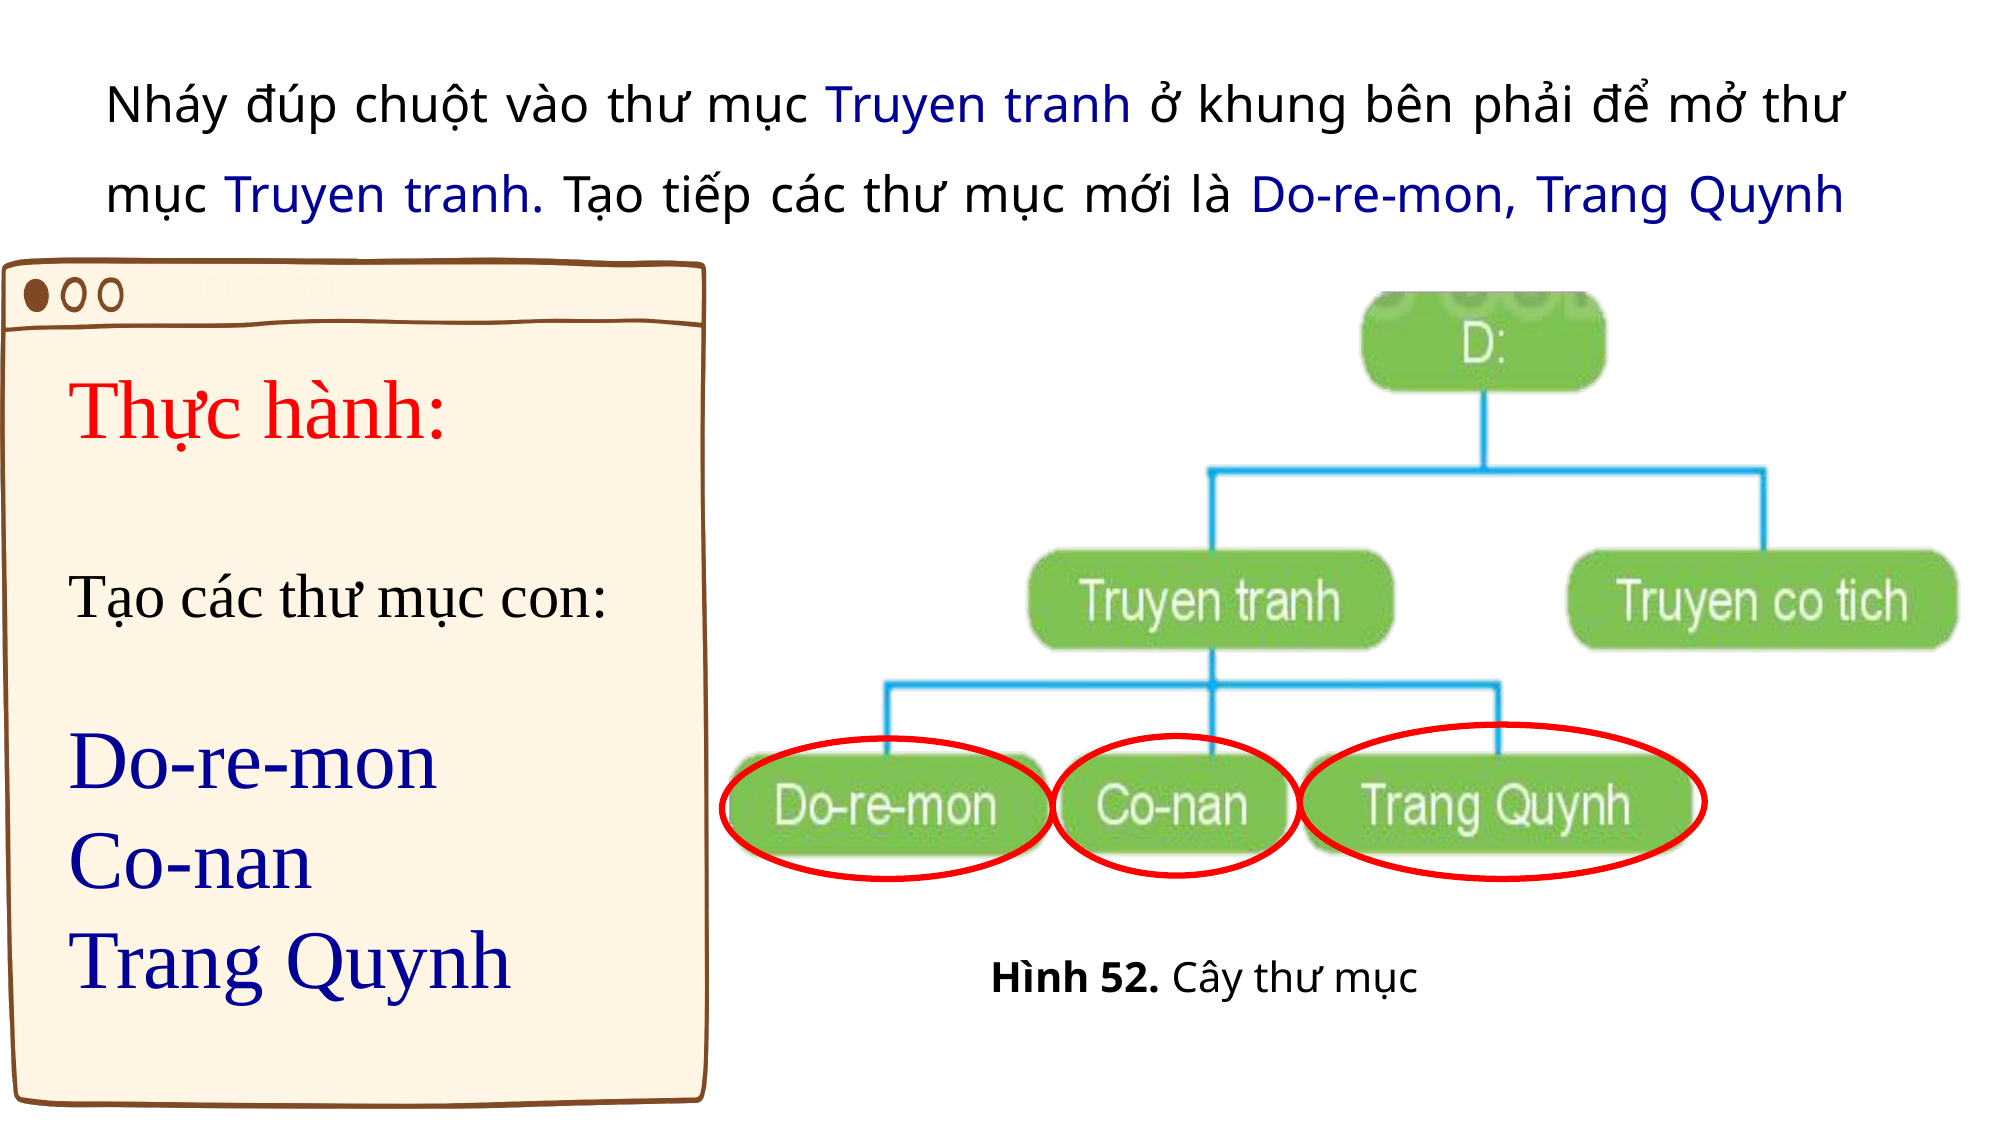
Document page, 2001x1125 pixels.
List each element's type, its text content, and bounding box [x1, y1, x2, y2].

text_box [721, 283, 1975, 1044]
text_box Nháy đúp chuột vào thư mục Truyen tranh ở khung bên phải để mở thư mục Truyen tranh. Tạo tiếp các thư mục mới là Do-re-mon, Trang Quynh và Co-nan. [90, 34, 1861, 320]
picture [0, 257, 709, 1109]
